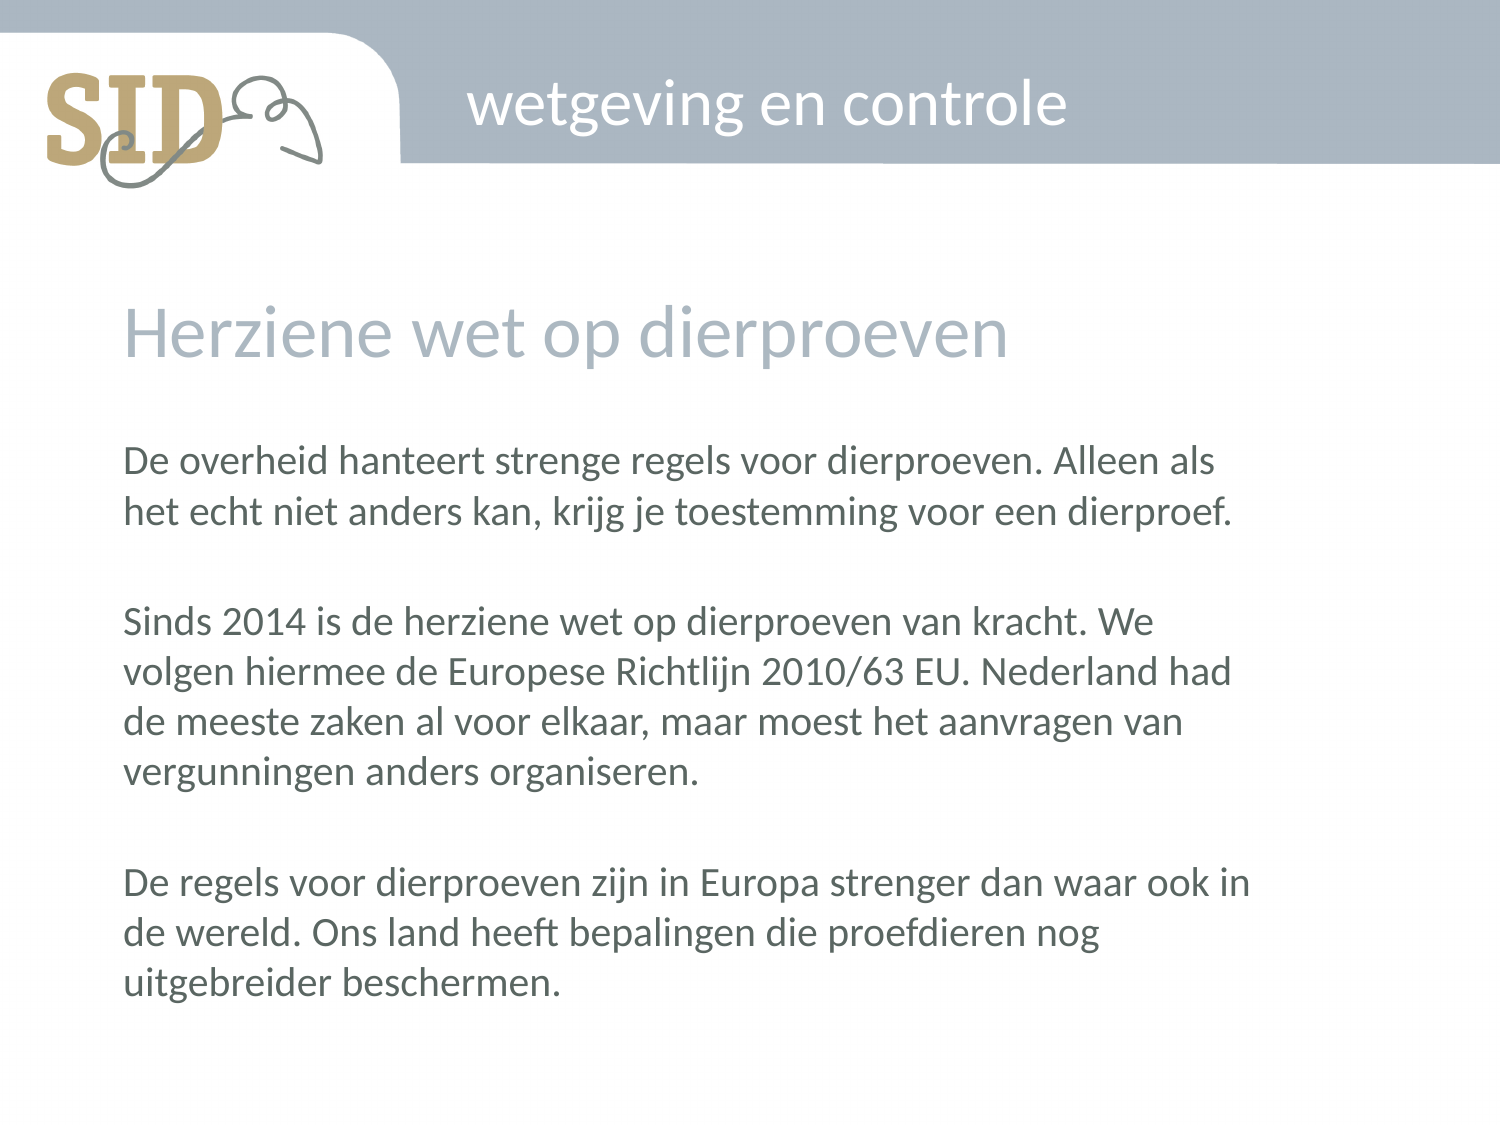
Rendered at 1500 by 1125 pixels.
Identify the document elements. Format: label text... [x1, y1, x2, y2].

picture [0, 0, 1500, 1125]
list Herziene wet op dierproeven De overheid hanteert strenge regels voor dierproeven. Alleen als het echt niet anders kan, krijg je toestemming voor een dierproef. Sinds 2014 is de herziene wet op dierproeven van kracht. We volgen hiermee de Europese Richtlijn 2010/63 EU. Nederland had de meeste zaken al voor elkaar, maar moest het aanvragen van vergunningen anders organiseren. De regels voor dierproeven zijn in Europa strenger dan waar ook in de wereld. Ons land heeft bepalingen die proefdieren nog uitgebreider beschermen. [108, 275, 1284, 1009]
title wetgeving en controle [452, 51, 1500, 146]
